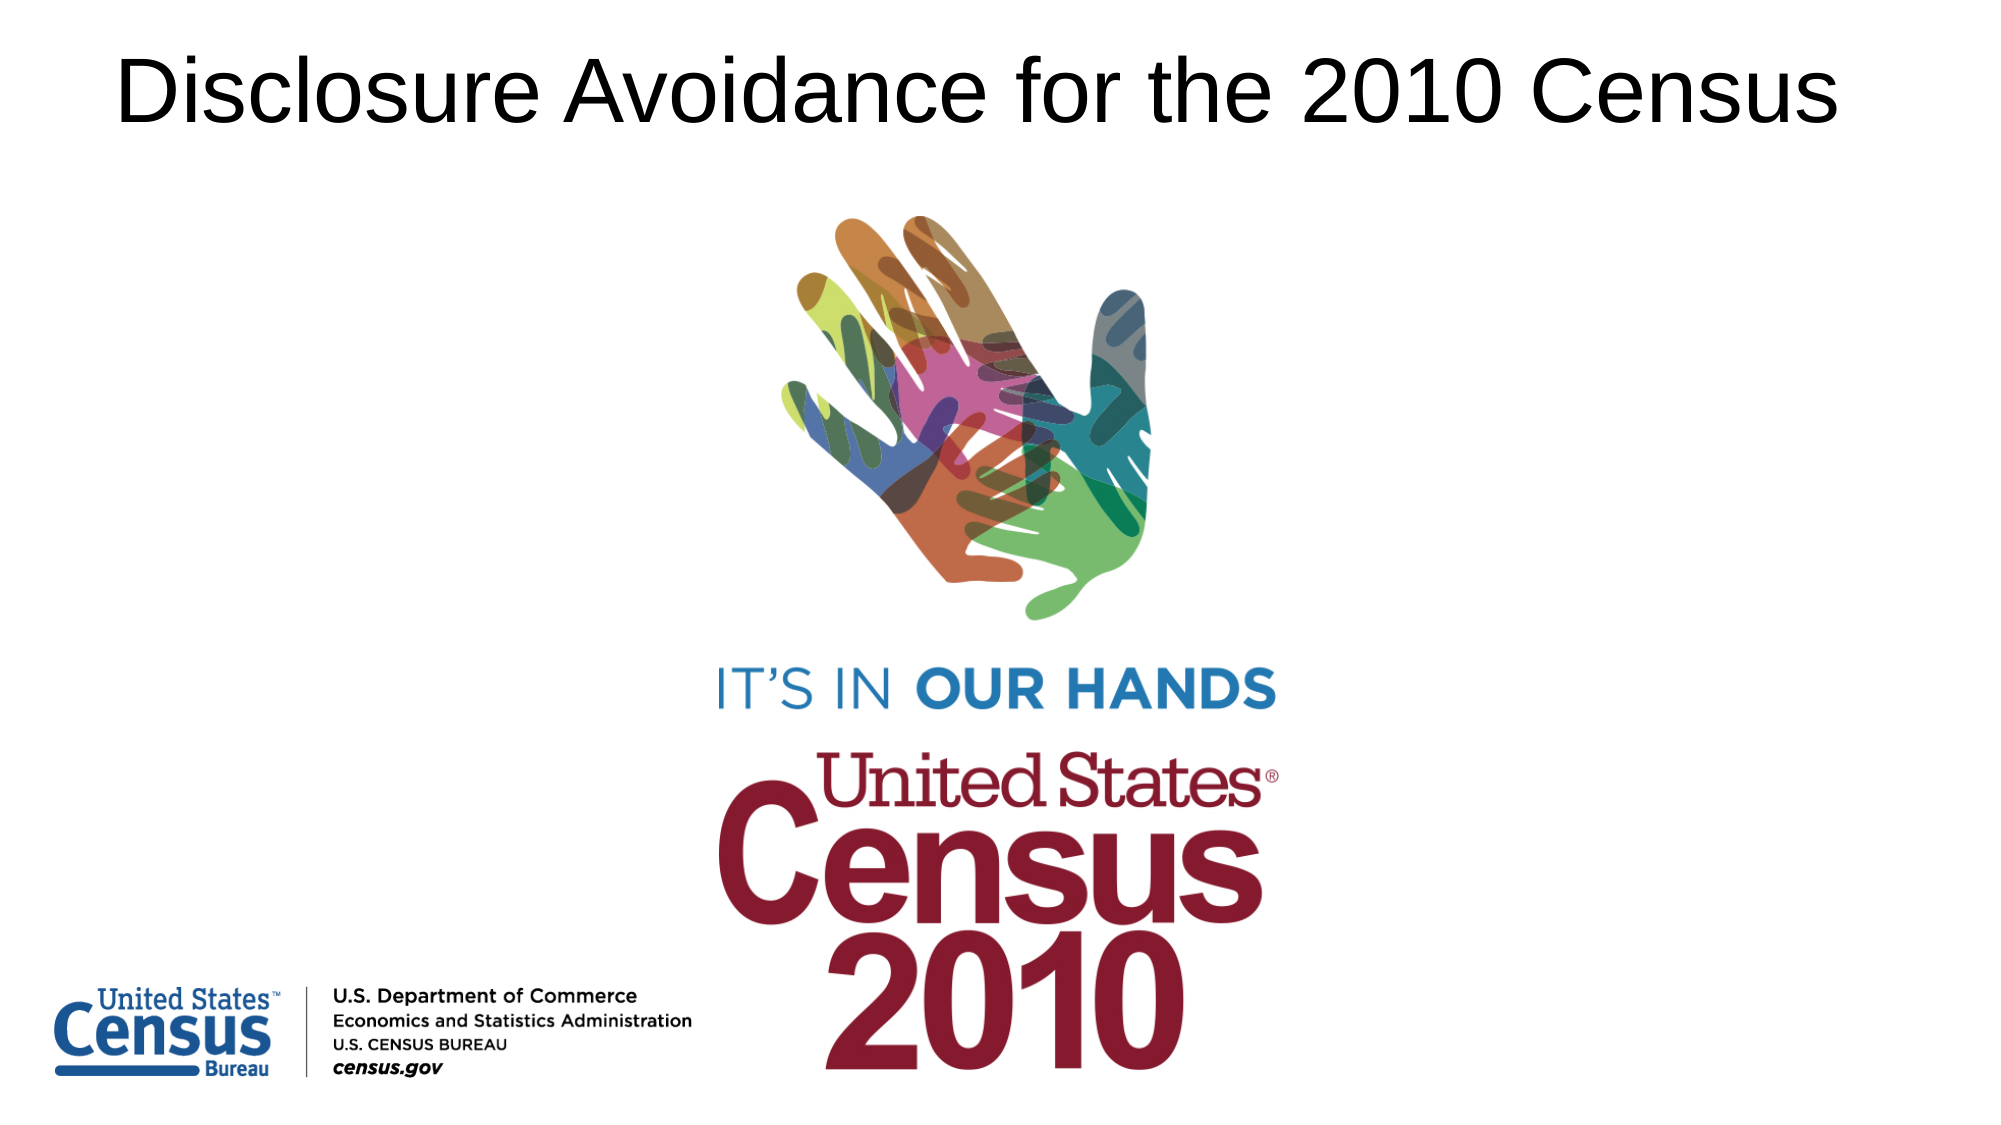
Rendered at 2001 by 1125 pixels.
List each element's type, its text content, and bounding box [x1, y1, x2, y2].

picture [54, 986, 692, 1078]
picture [719, 212, 1281, 1070]
title Disclosure Avoidance for the 2010 Census [99, 0, 1900, 186]
